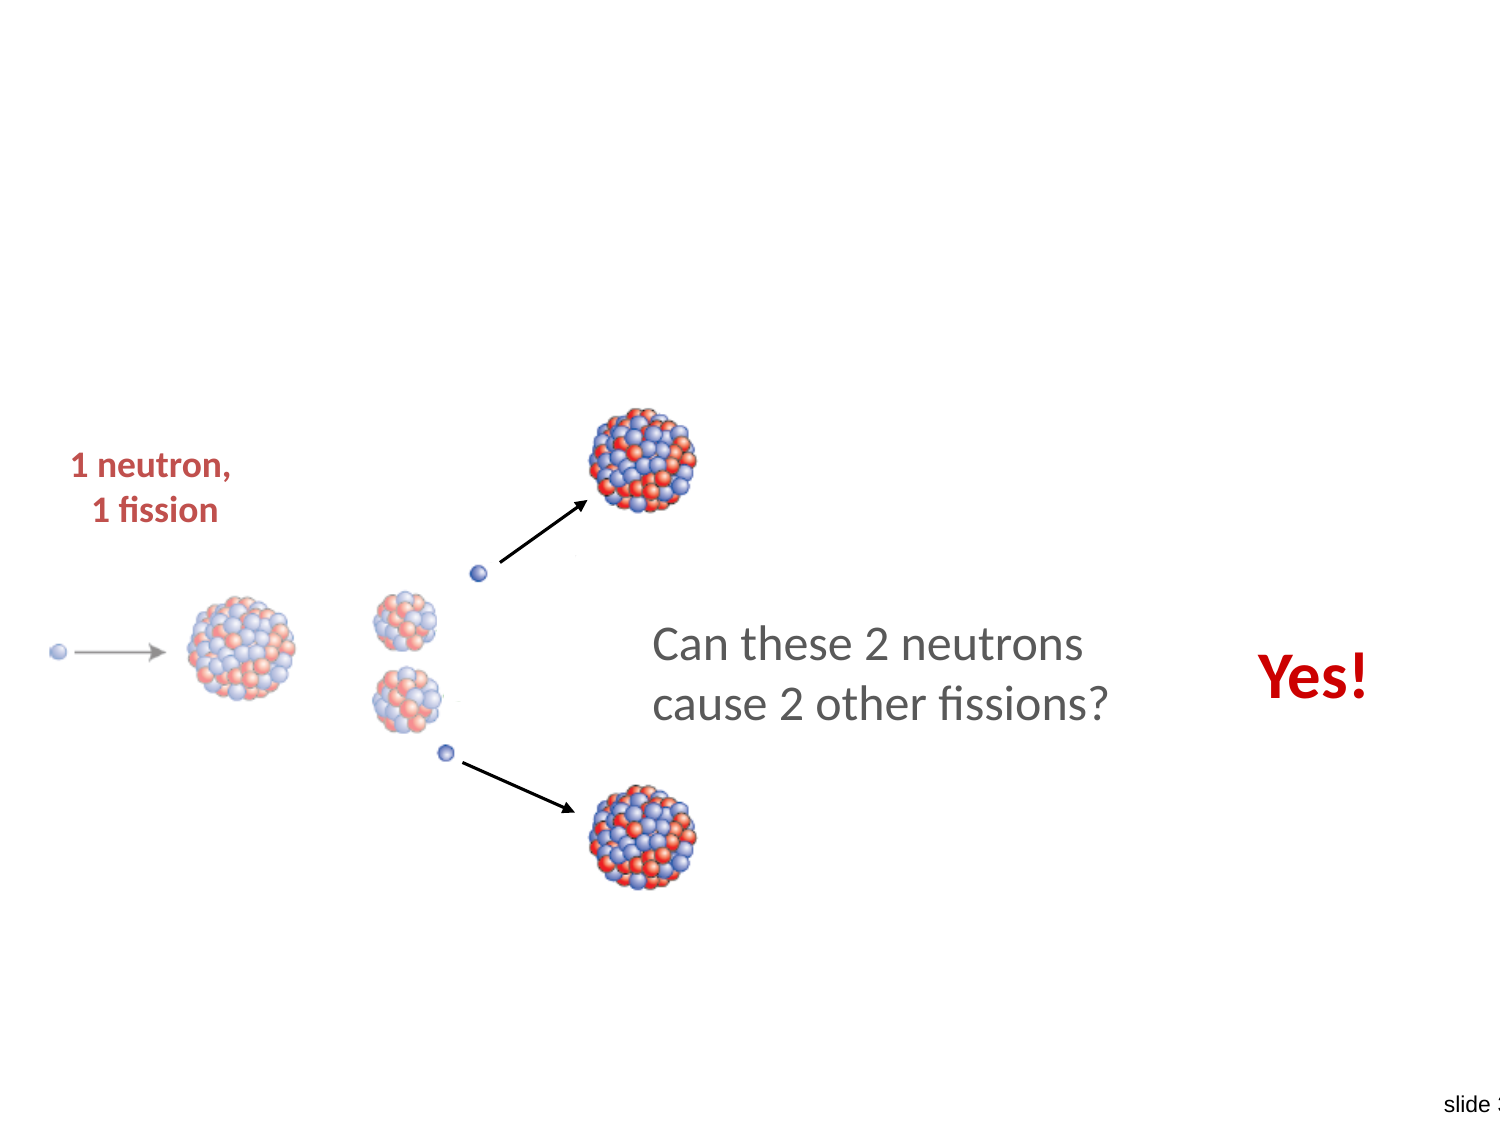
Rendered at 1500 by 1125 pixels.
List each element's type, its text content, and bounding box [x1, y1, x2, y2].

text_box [564, 399, 726, 901]
text_box Yes! [1243, 624, 1385, 720]
picture [37, 574, 301, 713]
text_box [362, 562, 508, 763]
text_box [37, 587, 357, 738]
text_box Can these 2 neutrons cause 2 other fissions? [730, 602, 1225, 738]
text_box 1 neutron, 1 fission [47, 432, 263, 537]
